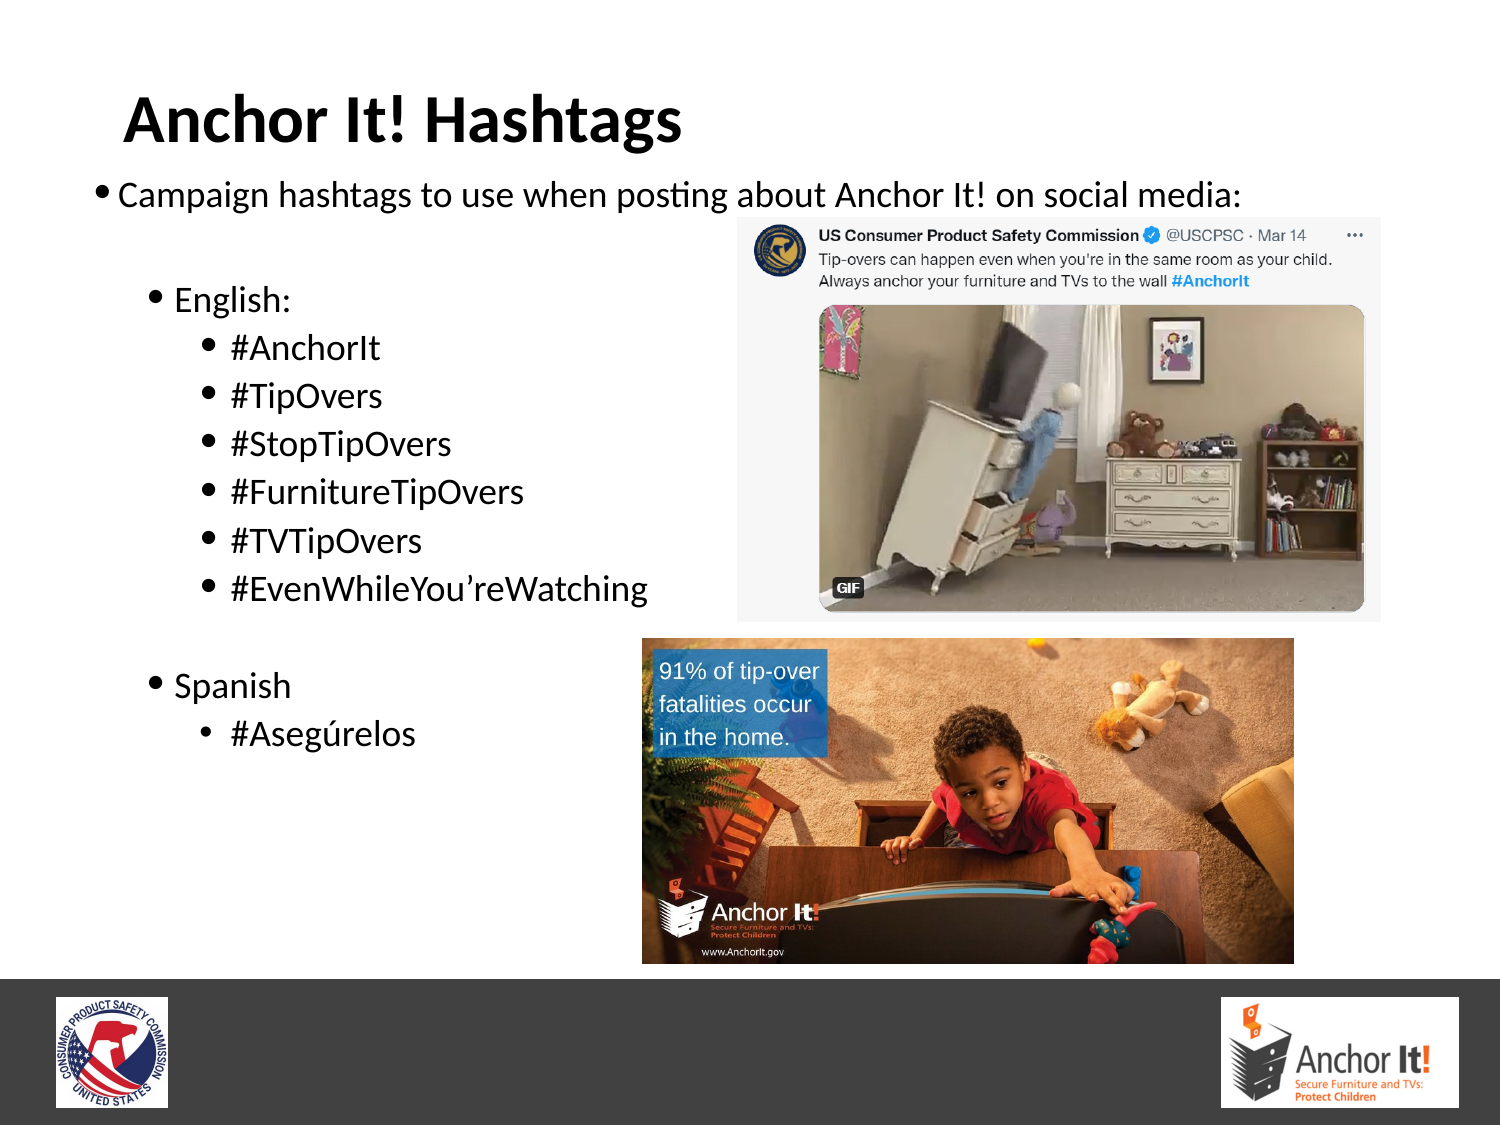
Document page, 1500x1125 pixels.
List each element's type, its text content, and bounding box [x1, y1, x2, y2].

picture [642, 638, 1294, 964]
list Campaign hashtags to use when posting about Anchor It! on social media: English: #AnchorIt #TipOvers #StopTipOvers #FurnitureTipOvers #TVTipOvers #EvenWhileYou’reWatching Spanish #Asegúrelos [75, 167, 1388, 978]
title Anchor It! Hashtags [108, 47, 1459, 193]
picture [0, 979, 1500, 1125]
picture [736, 217, 1381, 623]
